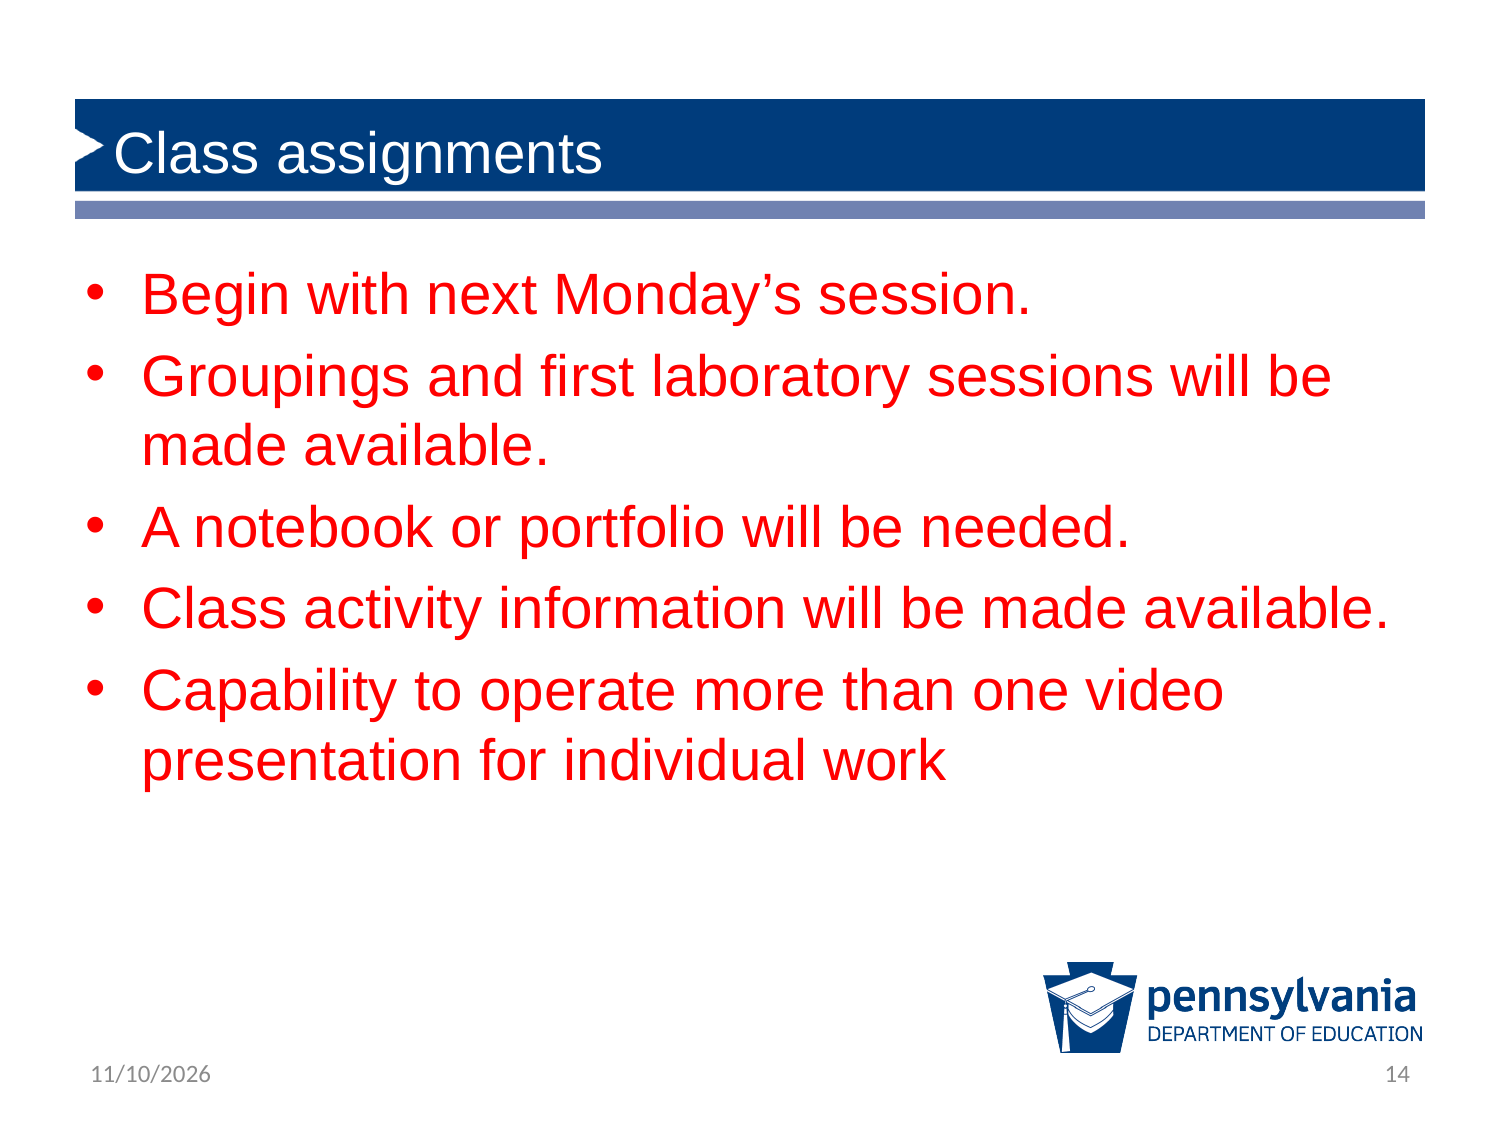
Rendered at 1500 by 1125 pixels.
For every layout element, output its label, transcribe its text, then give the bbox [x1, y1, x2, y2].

picture [1043, 962, 1422, 1053]
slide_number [75, 1042, 425, 1103]
text_box Begin with next Monday’s session. Groupings and first laboratory sessions will be made available. A notebook or portfolio will be needed. Class activity information will be made available. Capability to operate more than one video presentation for individual work [70, 248, 1446, 890]
slide_number 14 [1074, 1042, 1425, 1103]
title Class assignments [70, 56, 1500, 244]
